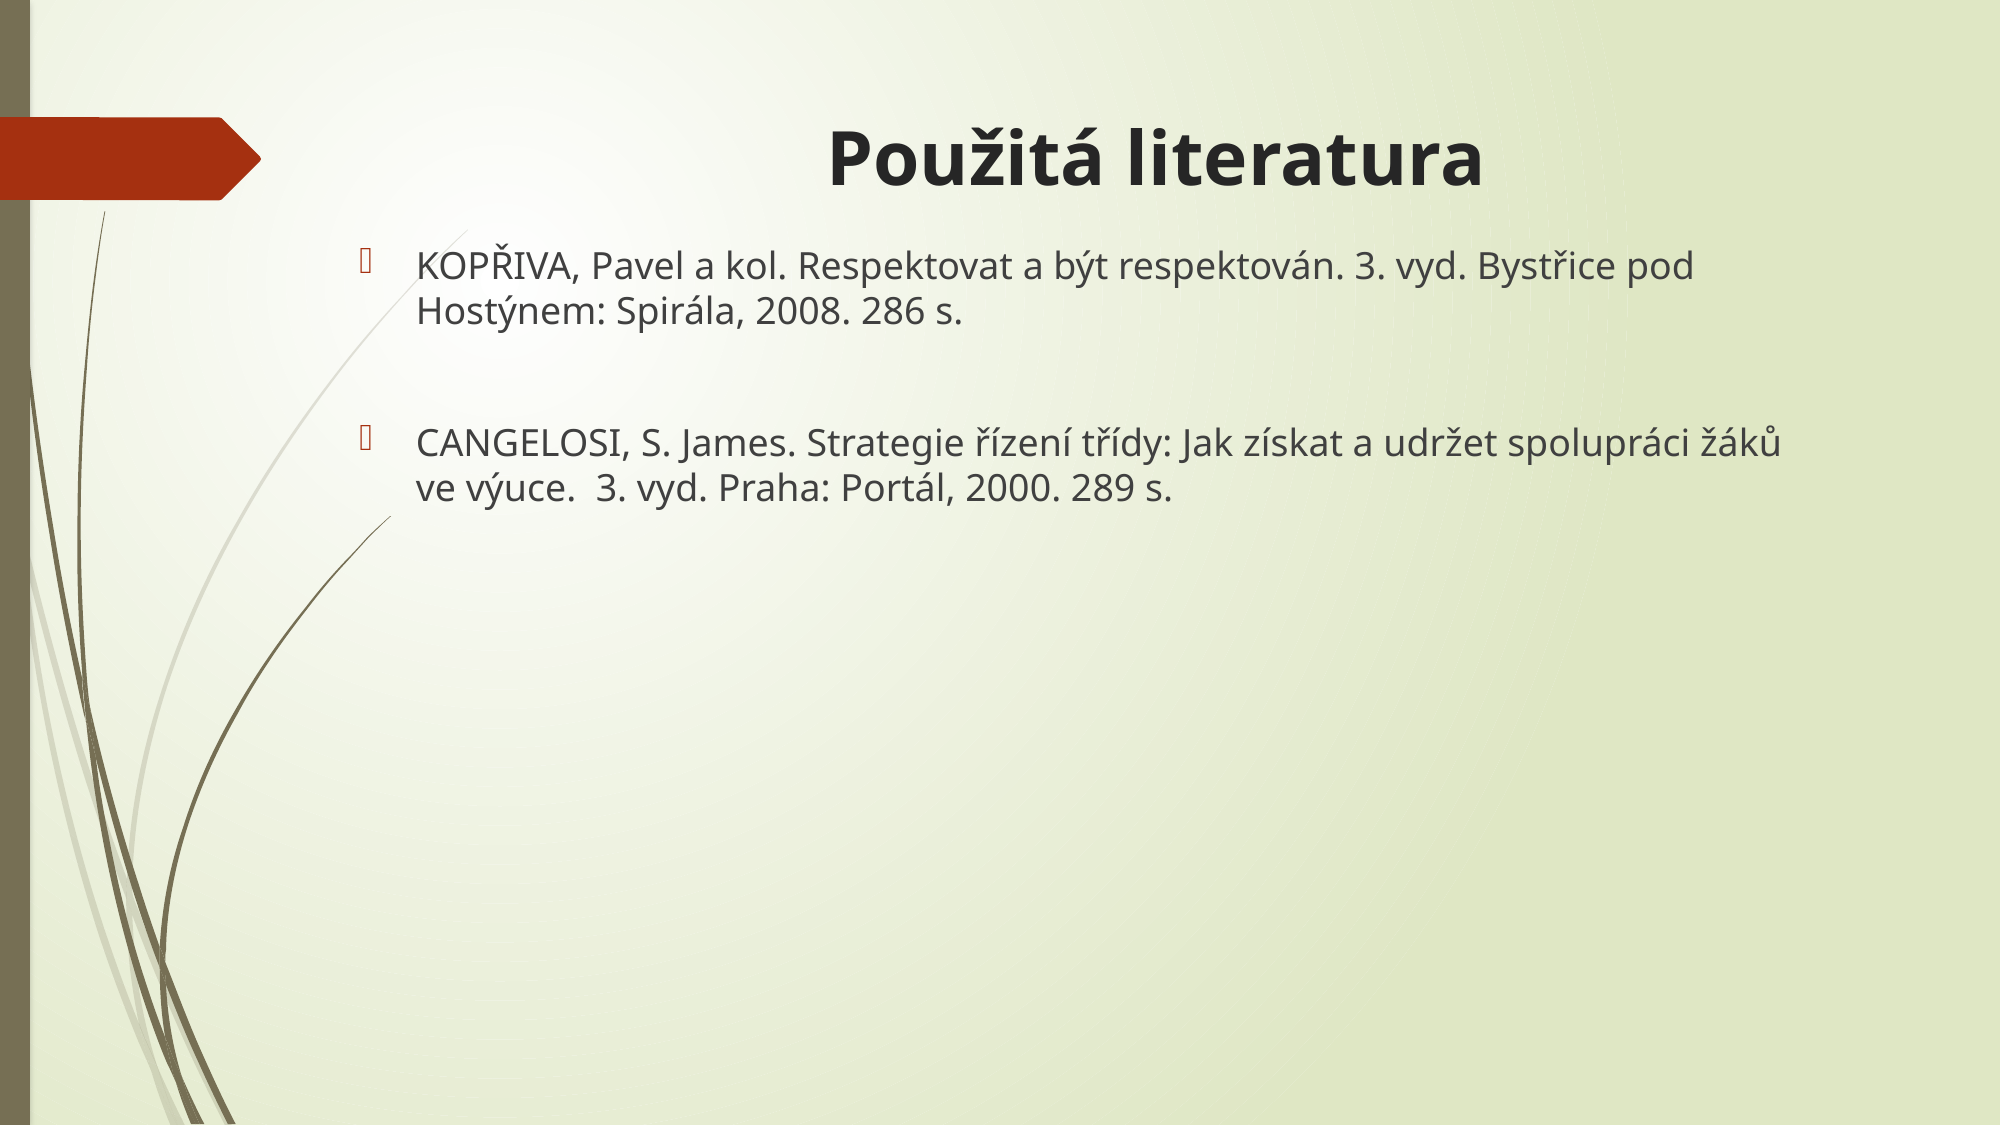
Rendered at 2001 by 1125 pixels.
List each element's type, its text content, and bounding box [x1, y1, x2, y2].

title Použitá literatura [425, 102, 1888, 229]
list KOPŘIVA, Pavel a kol. Respektovat a být respektován. 3. vyd. Bystřice pod Hostýnem: Spirála, 2008. 286 s. CANGELOSI, S. James. Strategie řízení třídy: Jak získat a udržet spolupráci žáků ve výuce. 3. vyd. Praha: Portál, 2000. 289 s. [344, 234, 1807, 960]
